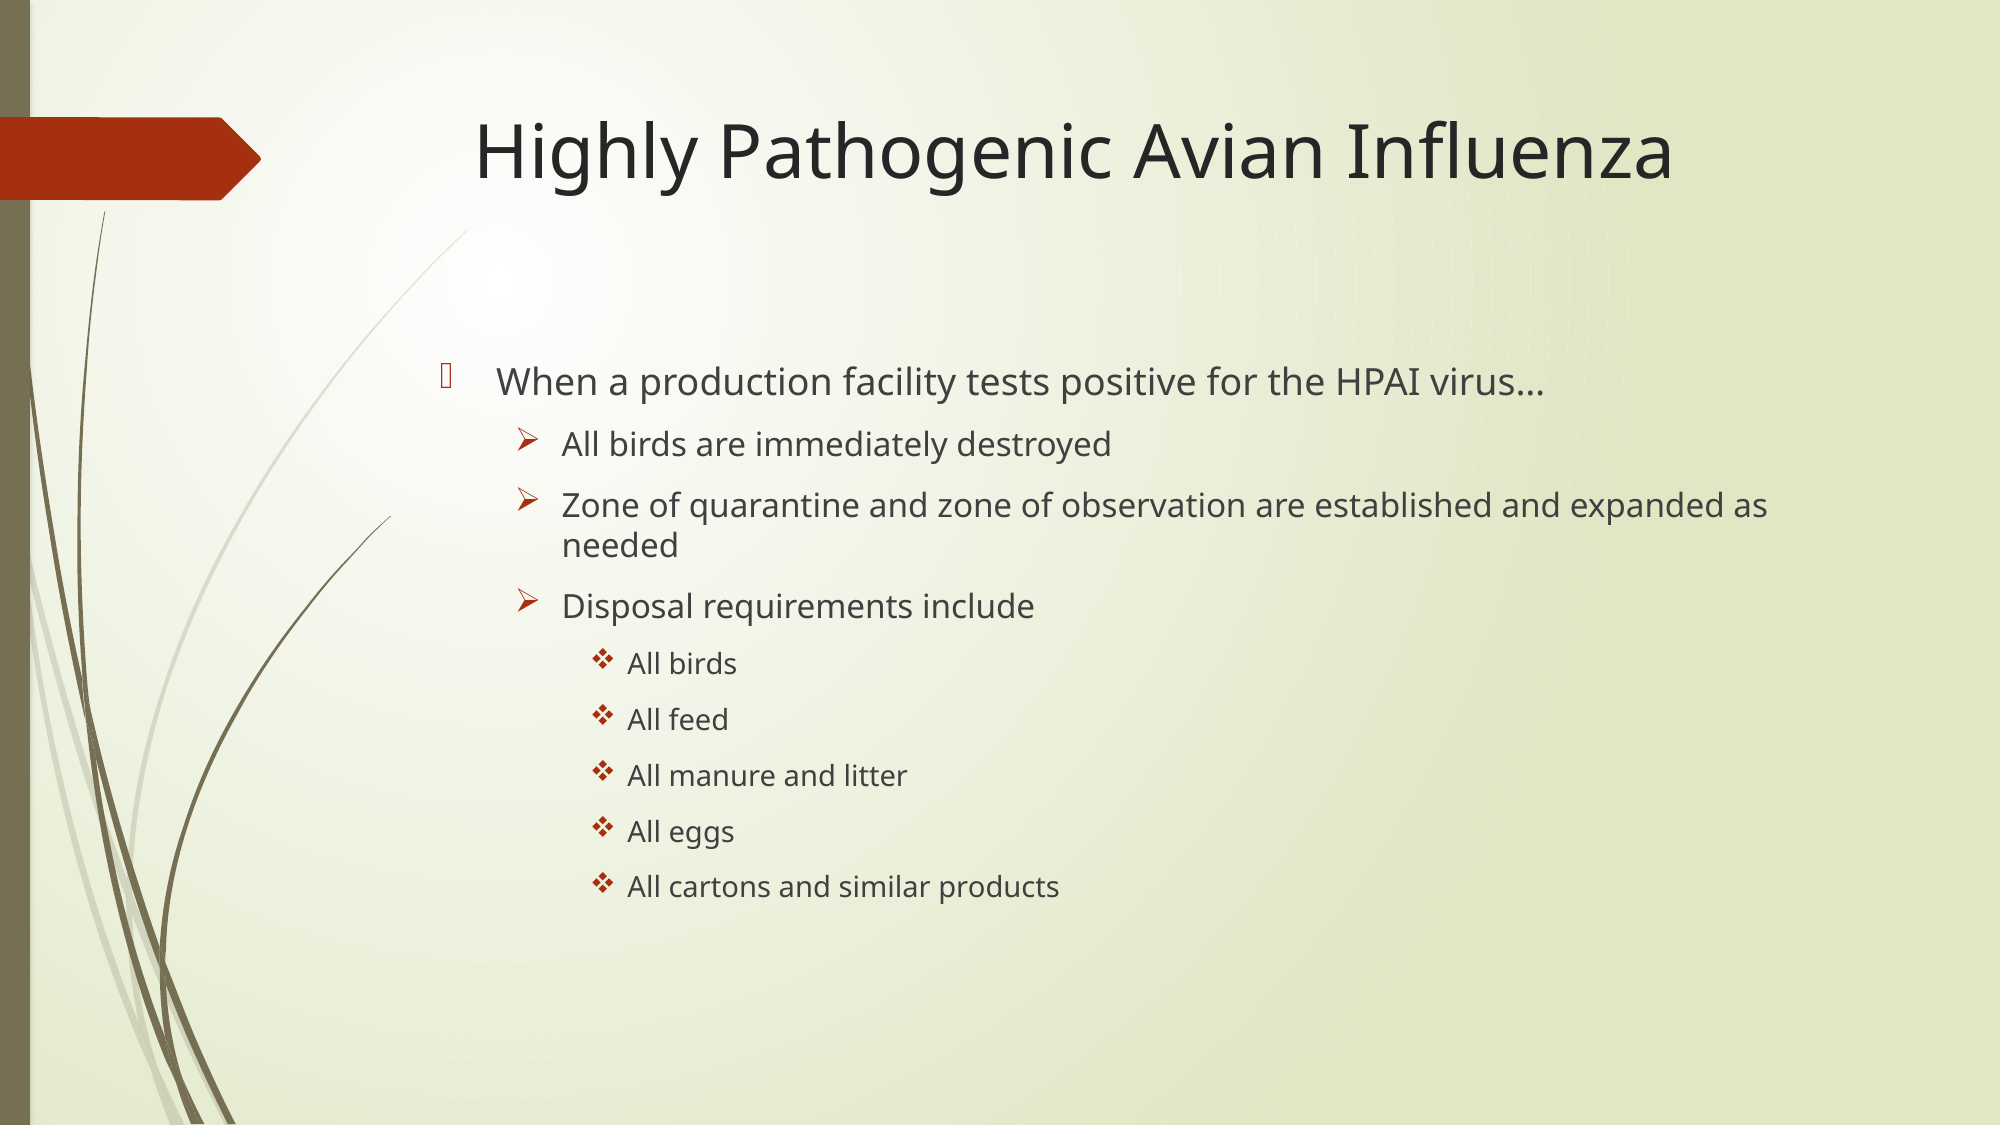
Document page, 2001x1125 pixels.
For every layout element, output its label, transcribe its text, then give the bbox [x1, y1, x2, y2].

title Highly Pathogenic Avian Influenza [343, 95, 1806, 208]
list When a production facility tests positive for the HPAI virus… All birds are immediately destroyed Zone of quarantine and zone of observation are established and expanded as needed Disposal requirements include All birds All feed All manure and litter All eggs All cartons and similar products [424, 350, 1888, 970]
